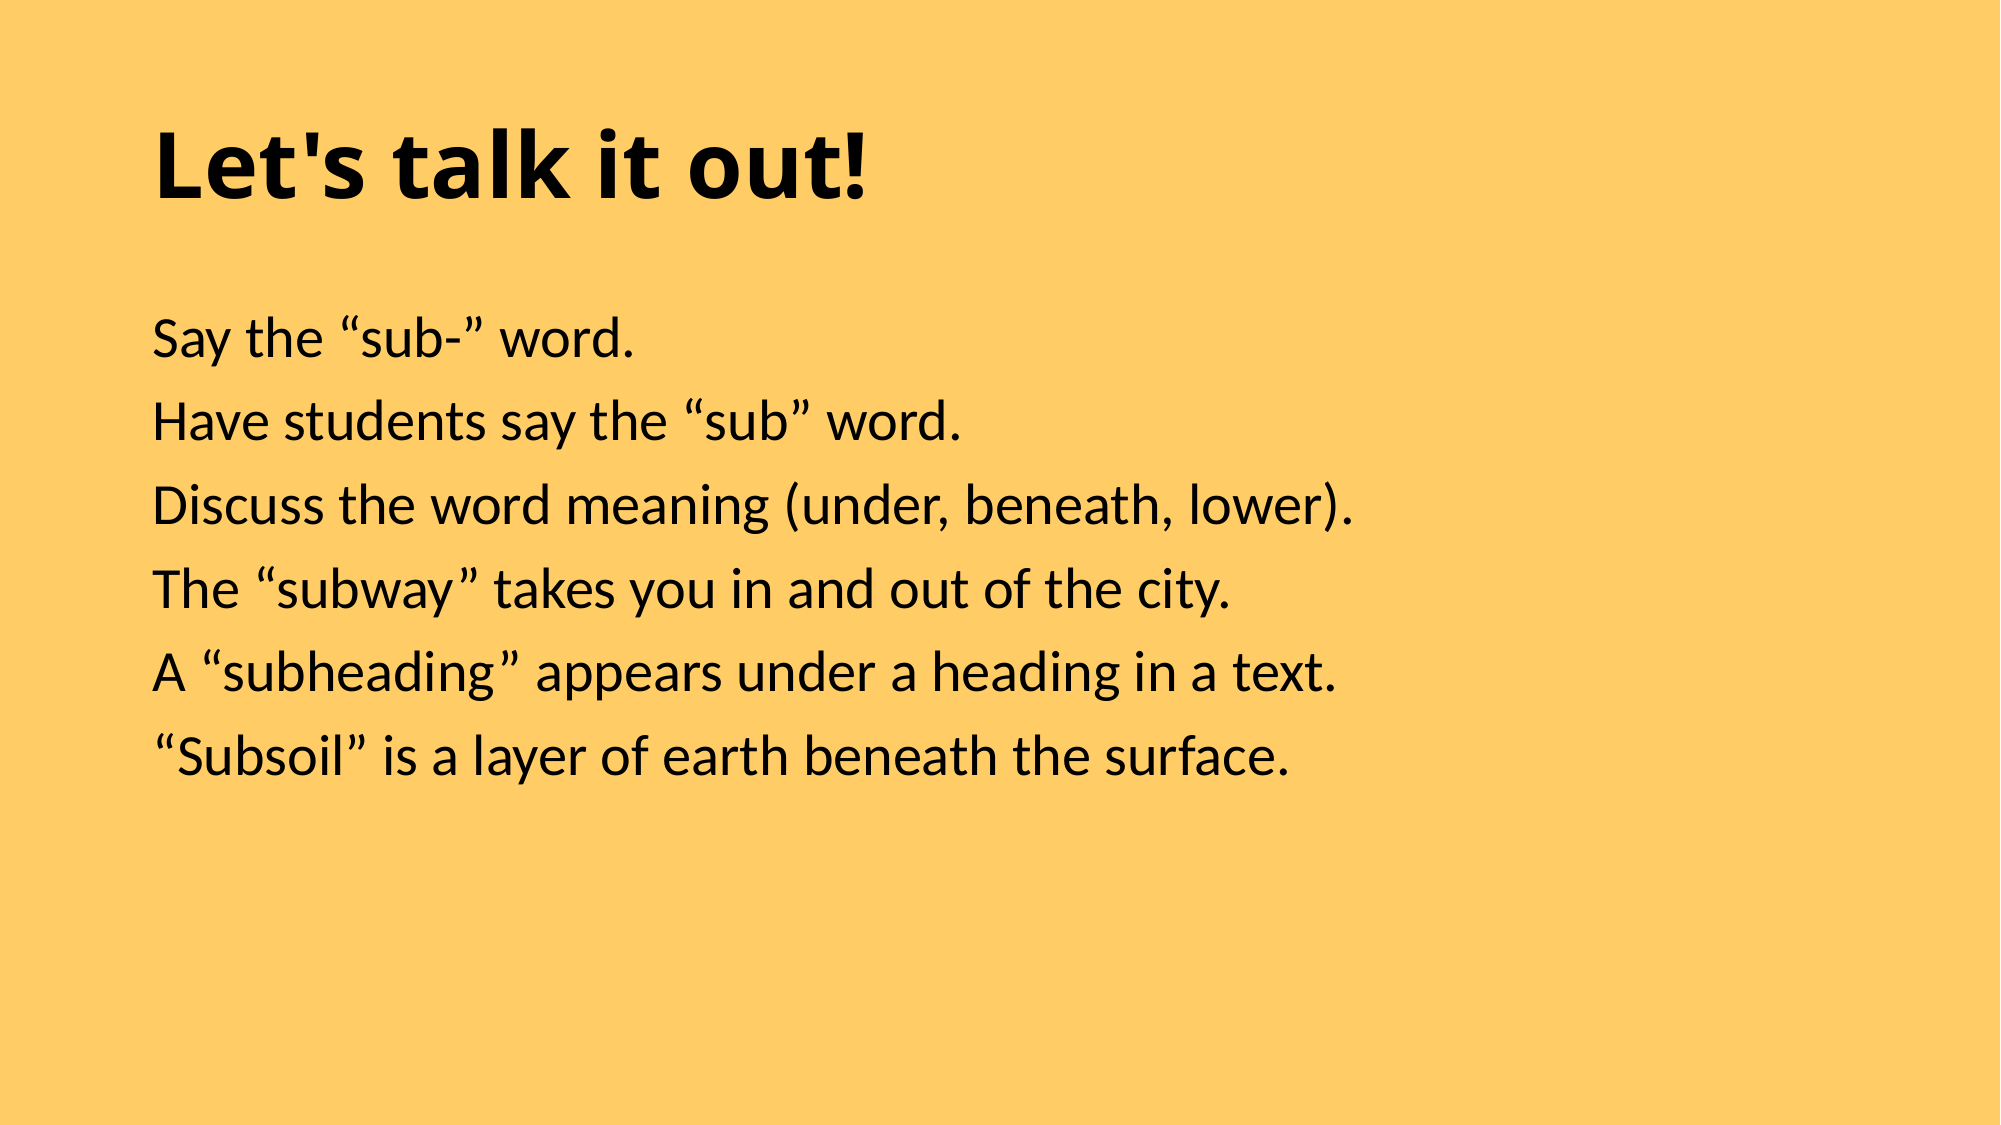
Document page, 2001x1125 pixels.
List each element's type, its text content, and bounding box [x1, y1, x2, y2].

title Let's talk it out! [137, 59, 1863, 278]
list Say the “sub-” word. Have students say the “sub” word. Discuss the word meaning (under, beneath, lower). The “subway” takes you in and out of the city. A “subheading” appears under a heading in a text. “Subsoil” is a layer of earth beneath the surface. [137, 299, 1863, 1014]
